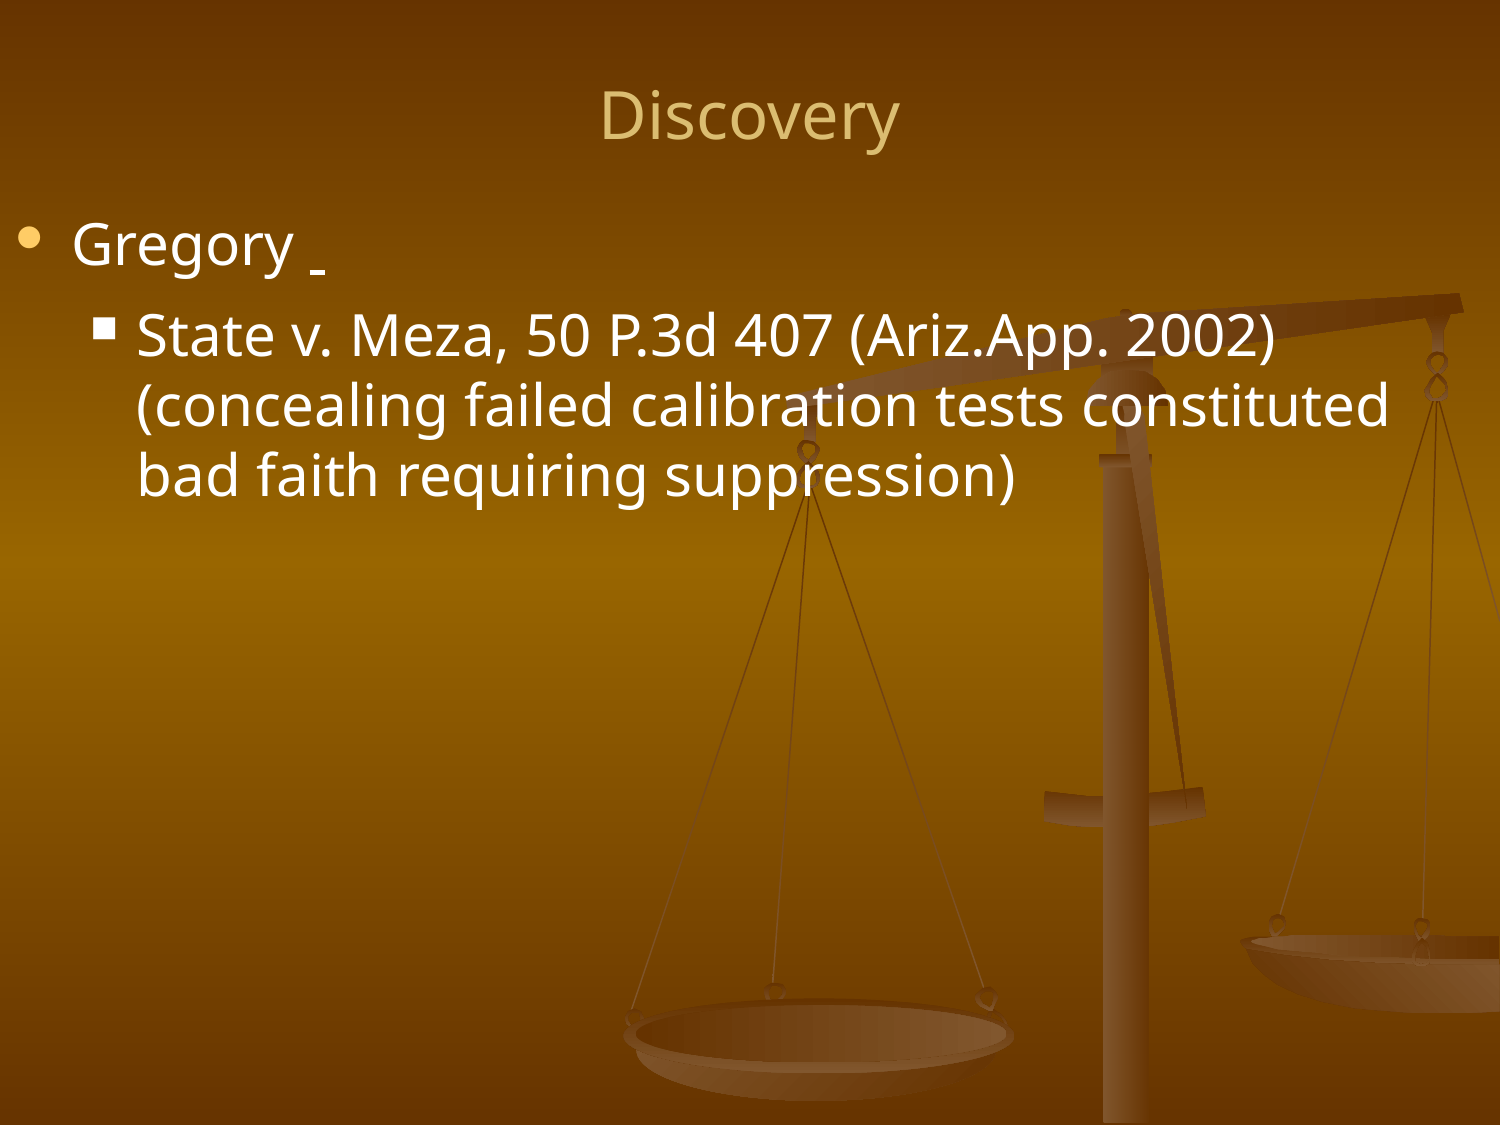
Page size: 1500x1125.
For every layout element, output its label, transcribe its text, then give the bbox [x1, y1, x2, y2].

list Gregory State v. Meza, 50 P.3d 407 (Ariz.App. 2002)(concealing failed calibration tests constituted bad faith requiring suppression) [0, 201, 1500, 1125]
title Discovery [0, 24, 1500, 201]
